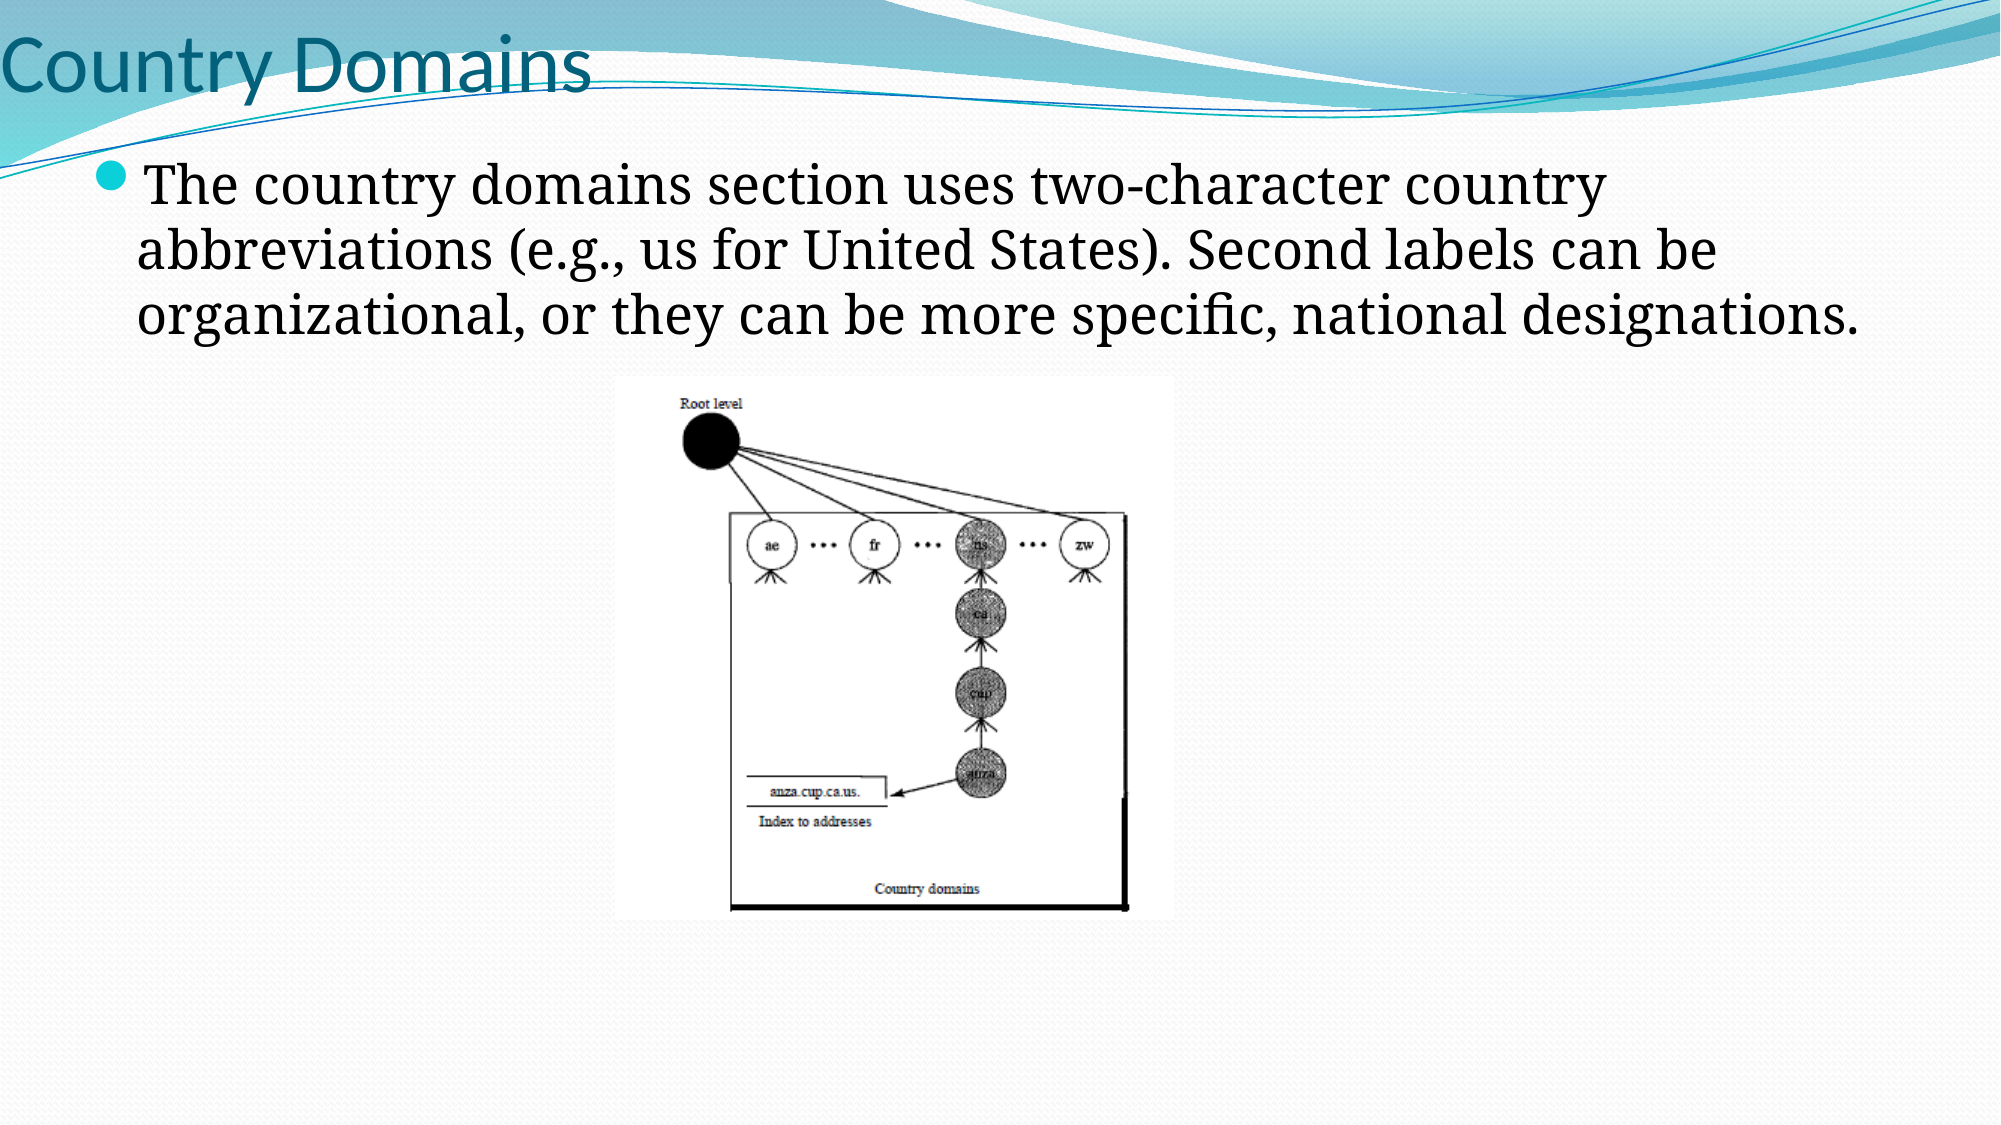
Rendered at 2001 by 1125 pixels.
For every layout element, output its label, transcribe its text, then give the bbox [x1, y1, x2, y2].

list The country domains section uses two-character country abbreviations (e.g., us for United States). Second labels can be organizational, or they can be more specific, national designations. [77, 142, 1944, 1109]
picture [614, 375, 1175, 920]
title Country Domains [0, 0, 1725, 110]
